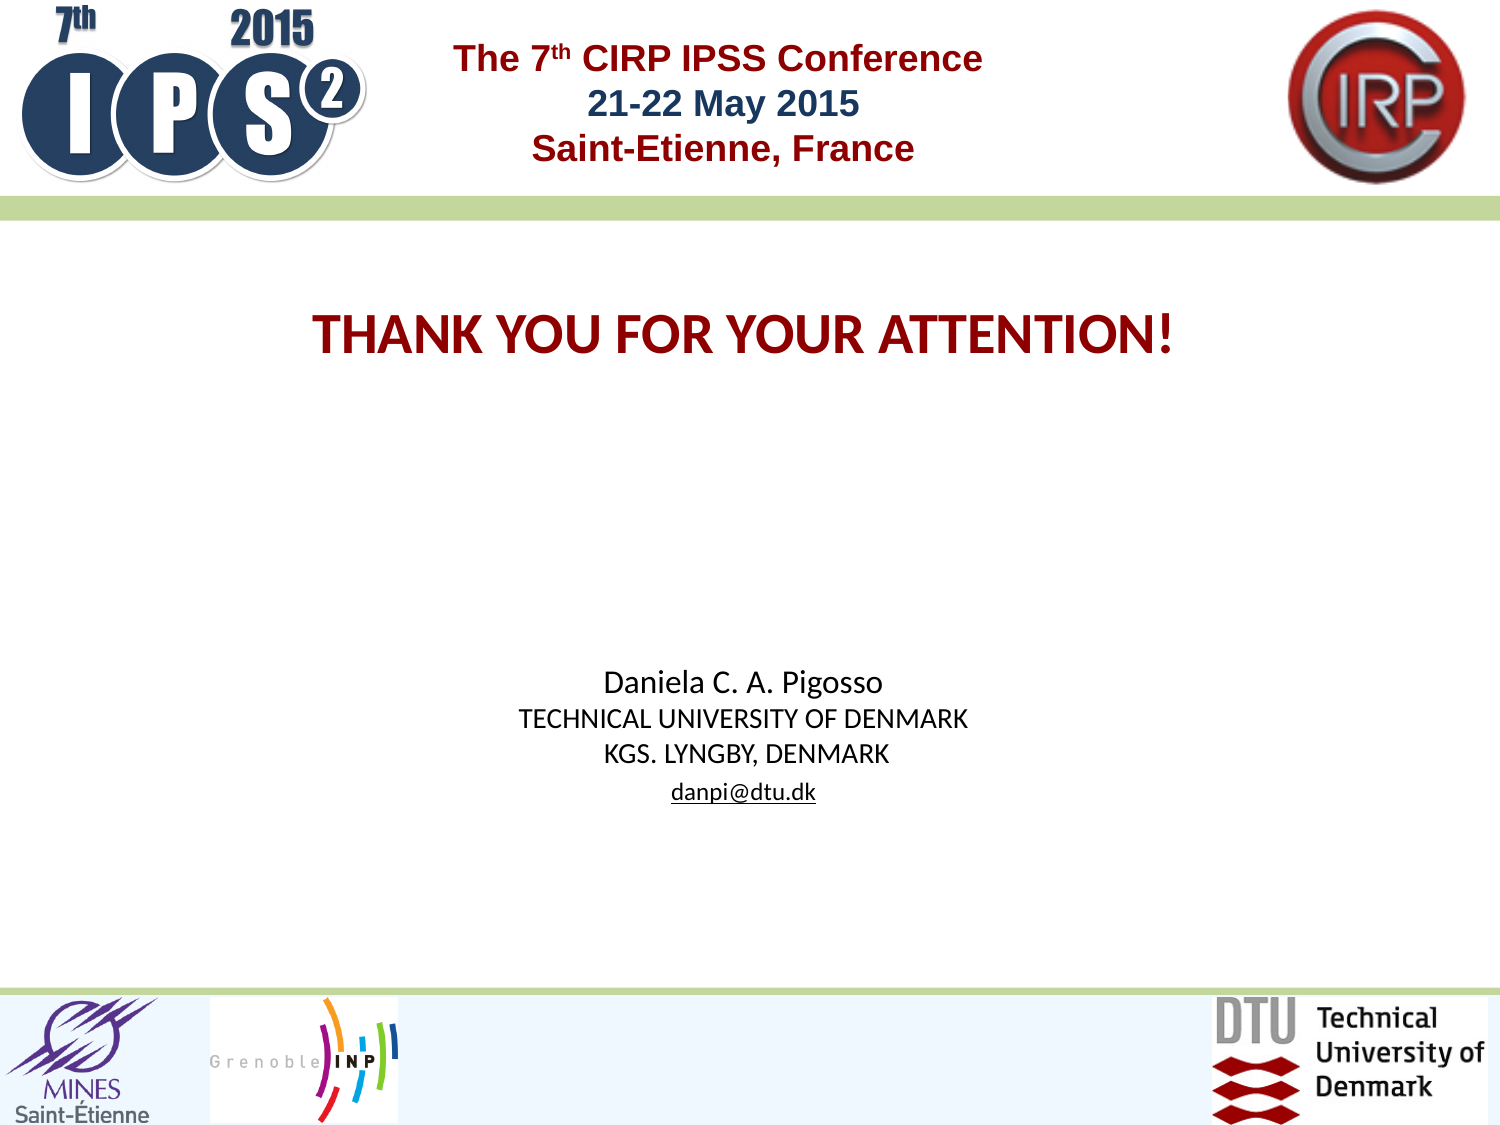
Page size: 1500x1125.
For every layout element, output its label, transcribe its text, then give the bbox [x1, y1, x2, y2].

picture [5, 997, 158, 1123]
text_box THANK YOU FOR YOUR ATTENTION! [50, 287, 1438, 529]
picture [210, 997, 398, 1123]
picture [1212, 997, 1488, 1125]
text_box Daniela C. A. Pigosso TECHNICAL UNIVERSITY OF DENMARK KGS. LYNGBY, DENMARK danpi@dtu.dk [112, 612, 1375, 964]
